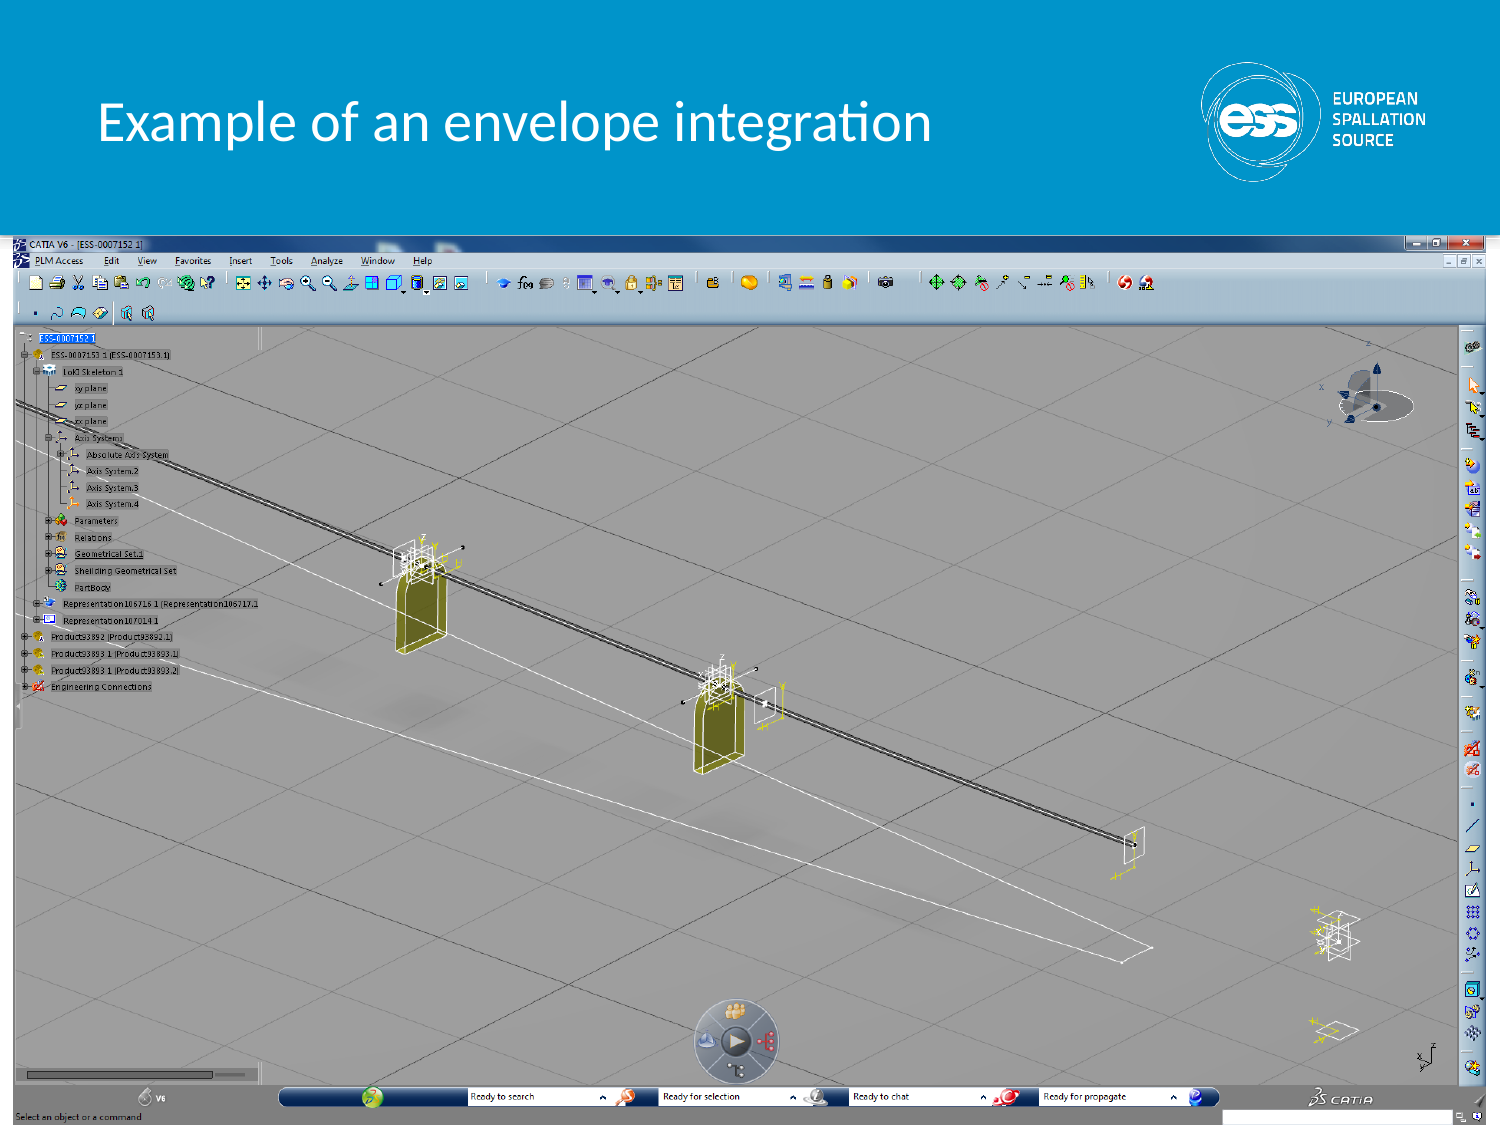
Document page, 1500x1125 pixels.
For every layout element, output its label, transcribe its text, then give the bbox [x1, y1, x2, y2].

picture [1368, 94, 1374, 104]
picture [1381, 119, 1389, 124]
picture [1355, 93, 1361, 104]
picture [1345, 93, 1351, 104]
picture [13, 236, 1486, 1125]
picture [1386, 134, 1392, 146]
picture [1377, 93, 1385, 104]
picture [1220, 104, 1299, 136]
picture [1354, 135, 1362, 146]
picture [1334, 93, 1340, 104]
picture [1408, 93, 1412, 104]
picture [1366, 134, 1374, 145]
picture [1388, 93, 1394, 104]
title Example of an envelope integration [97, 0, 1043, 234]
